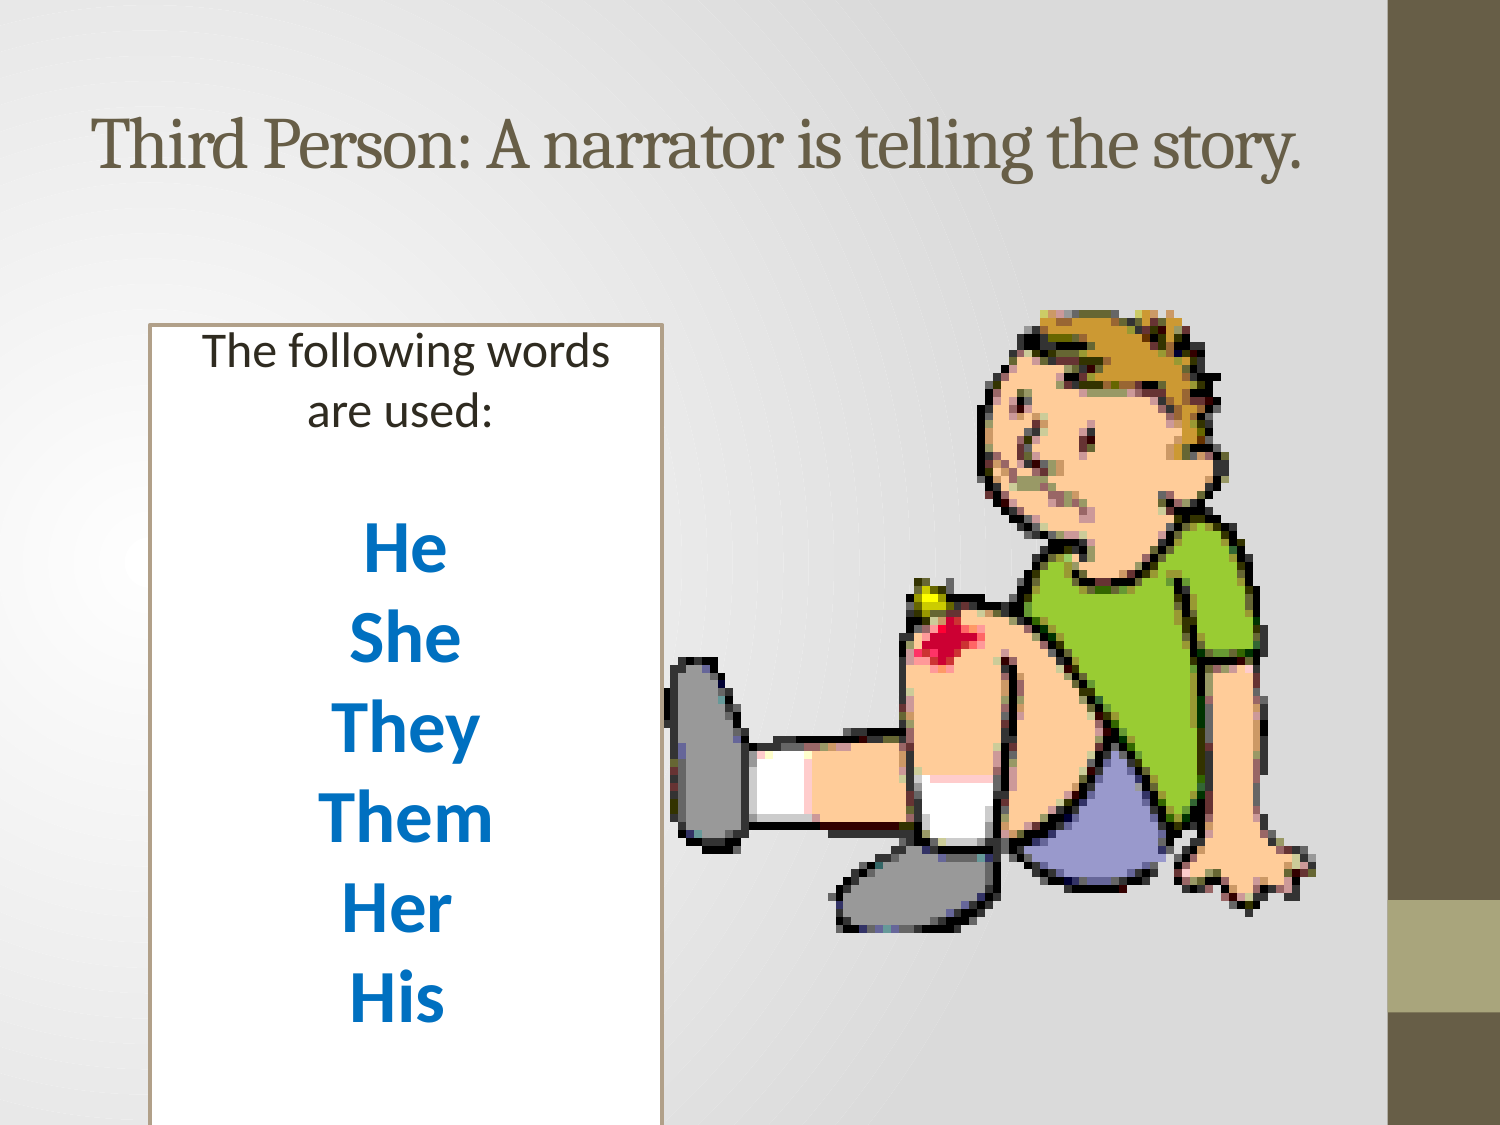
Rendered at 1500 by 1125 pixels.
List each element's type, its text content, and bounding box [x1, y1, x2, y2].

title Third Person: A narrator is telling the story. [75, 45, 1325, 233]
text_box The following words are used: He She They Them Her His . [148, 323, 664, 1125]
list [662, 224, 1316, 933]
